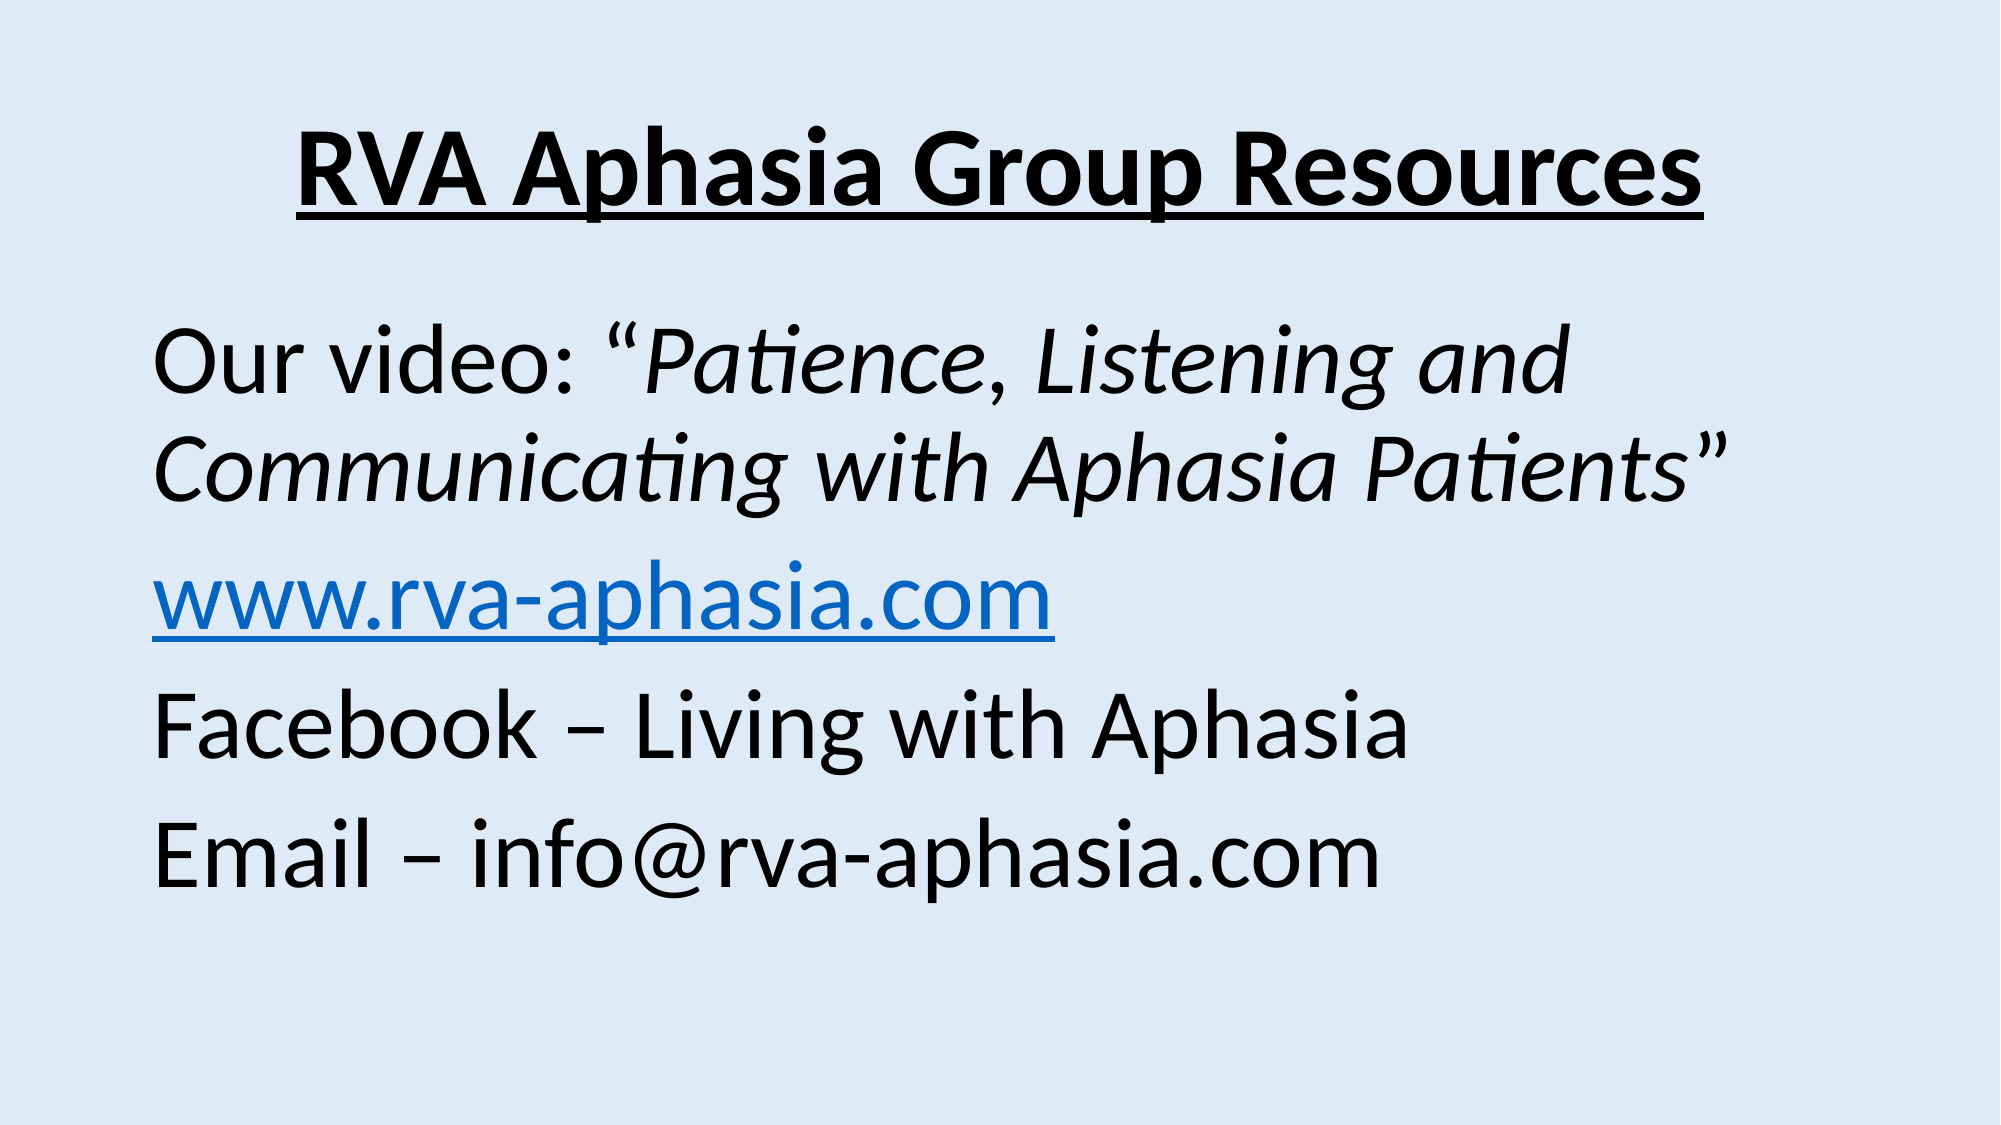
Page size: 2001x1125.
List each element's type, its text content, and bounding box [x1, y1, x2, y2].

title RVA Aphasia Group Resources [137, 59, 1863, 278]
list Our video: “Patience, Listening and Communicating with Aphasia Patients” www.rva-aphasia.com Facebook – Living with Aphasia Email – info@rva-aphasia.com [137, 299, 1863, 1014]
